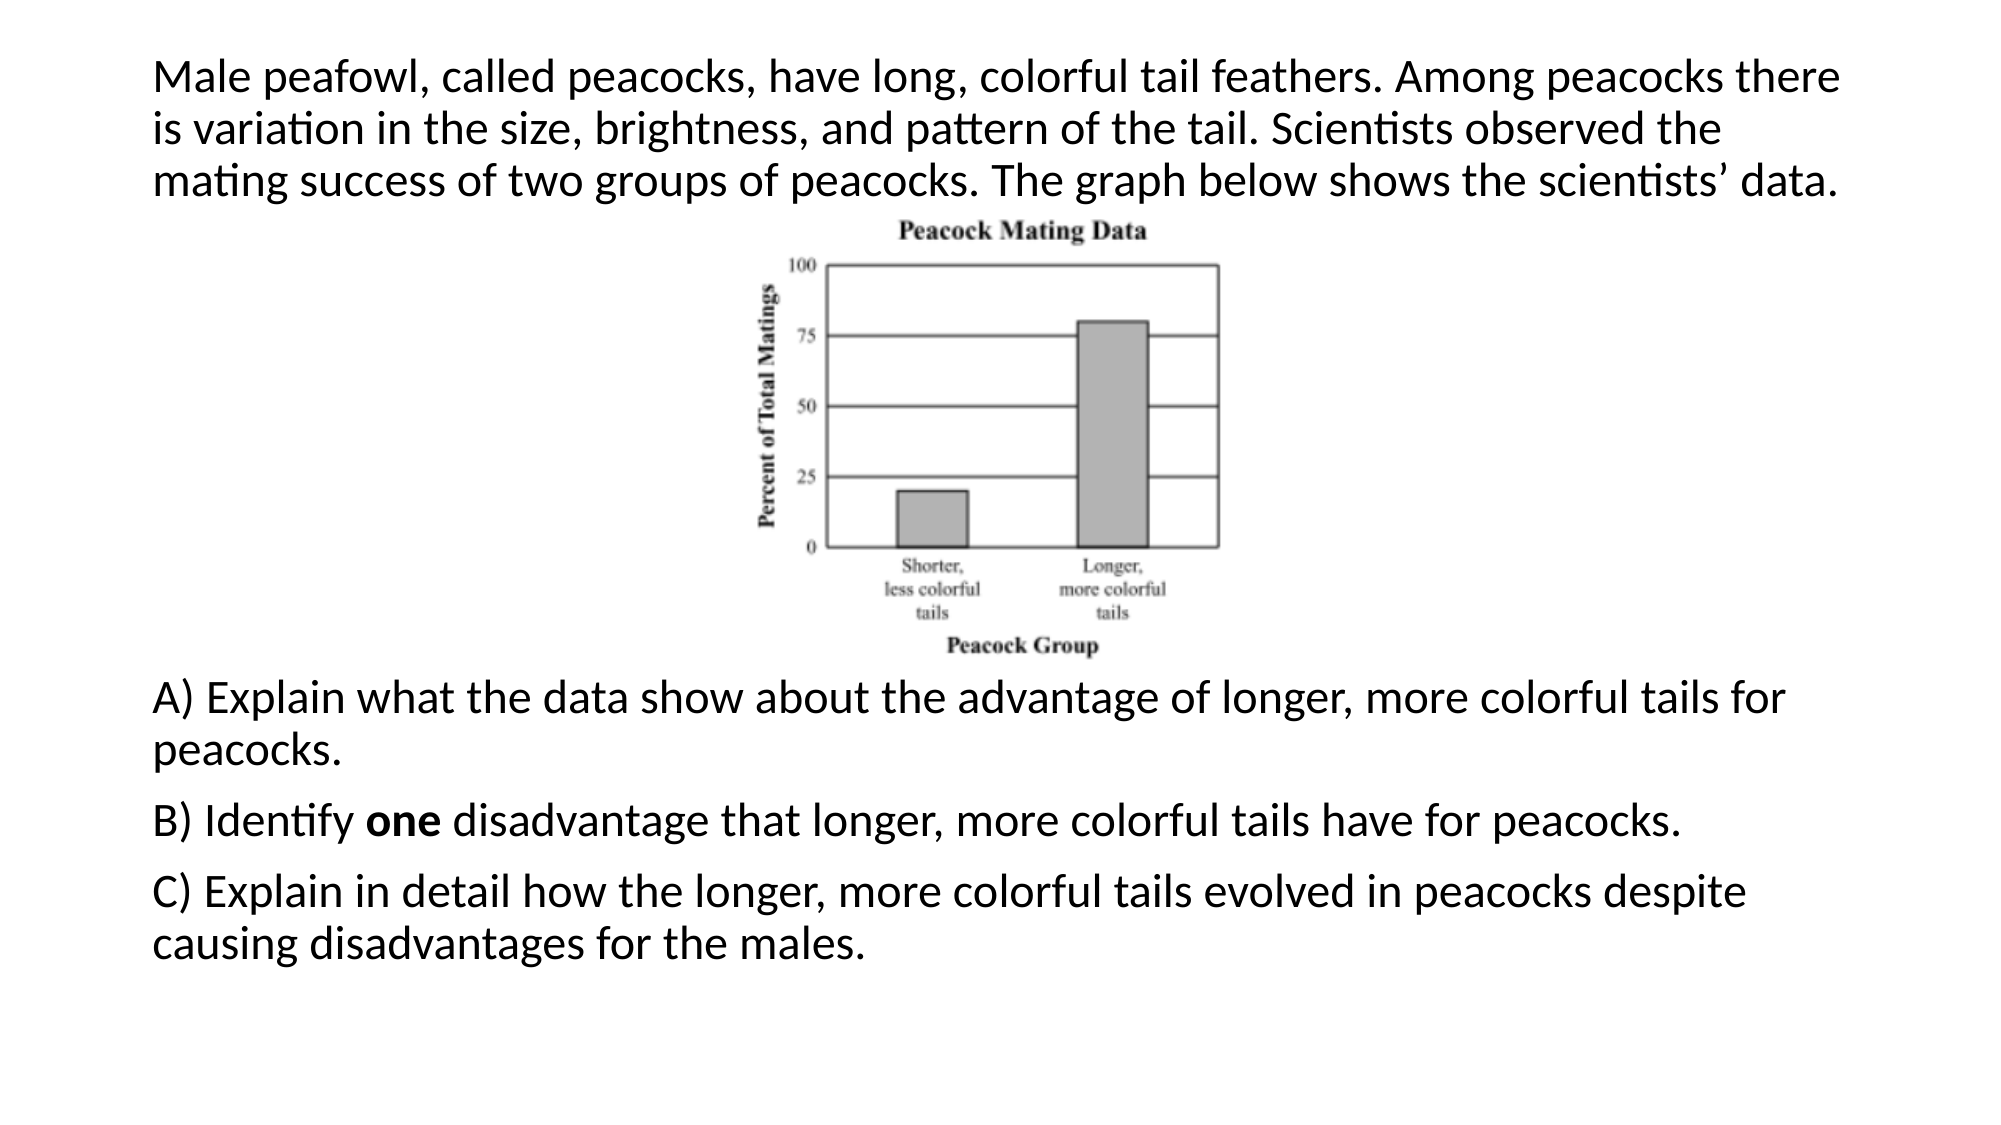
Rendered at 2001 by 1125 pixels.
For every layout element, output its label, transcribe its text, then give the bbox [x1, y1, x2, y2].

list Male peafowl, called peacocks, have long, colorful tail feathers. Among peacocks there is variation in the size, brightness, and pattern of the tail. Scientists observed the mating success of two groups of peacocks. The graph below shows the scientists’ data. A) Explain what the data show about the advantage of longer, more colorful tails for peacocks. B) Identify one disadvantage that longer, more colorful tails have for peacocks. C) Explain in detail how the longer, more colorful tails evolved in peacocks despite causing disadvantages for the males. [137, 43, 1863, 1014]
picture [692, 193, 1308, 691]
